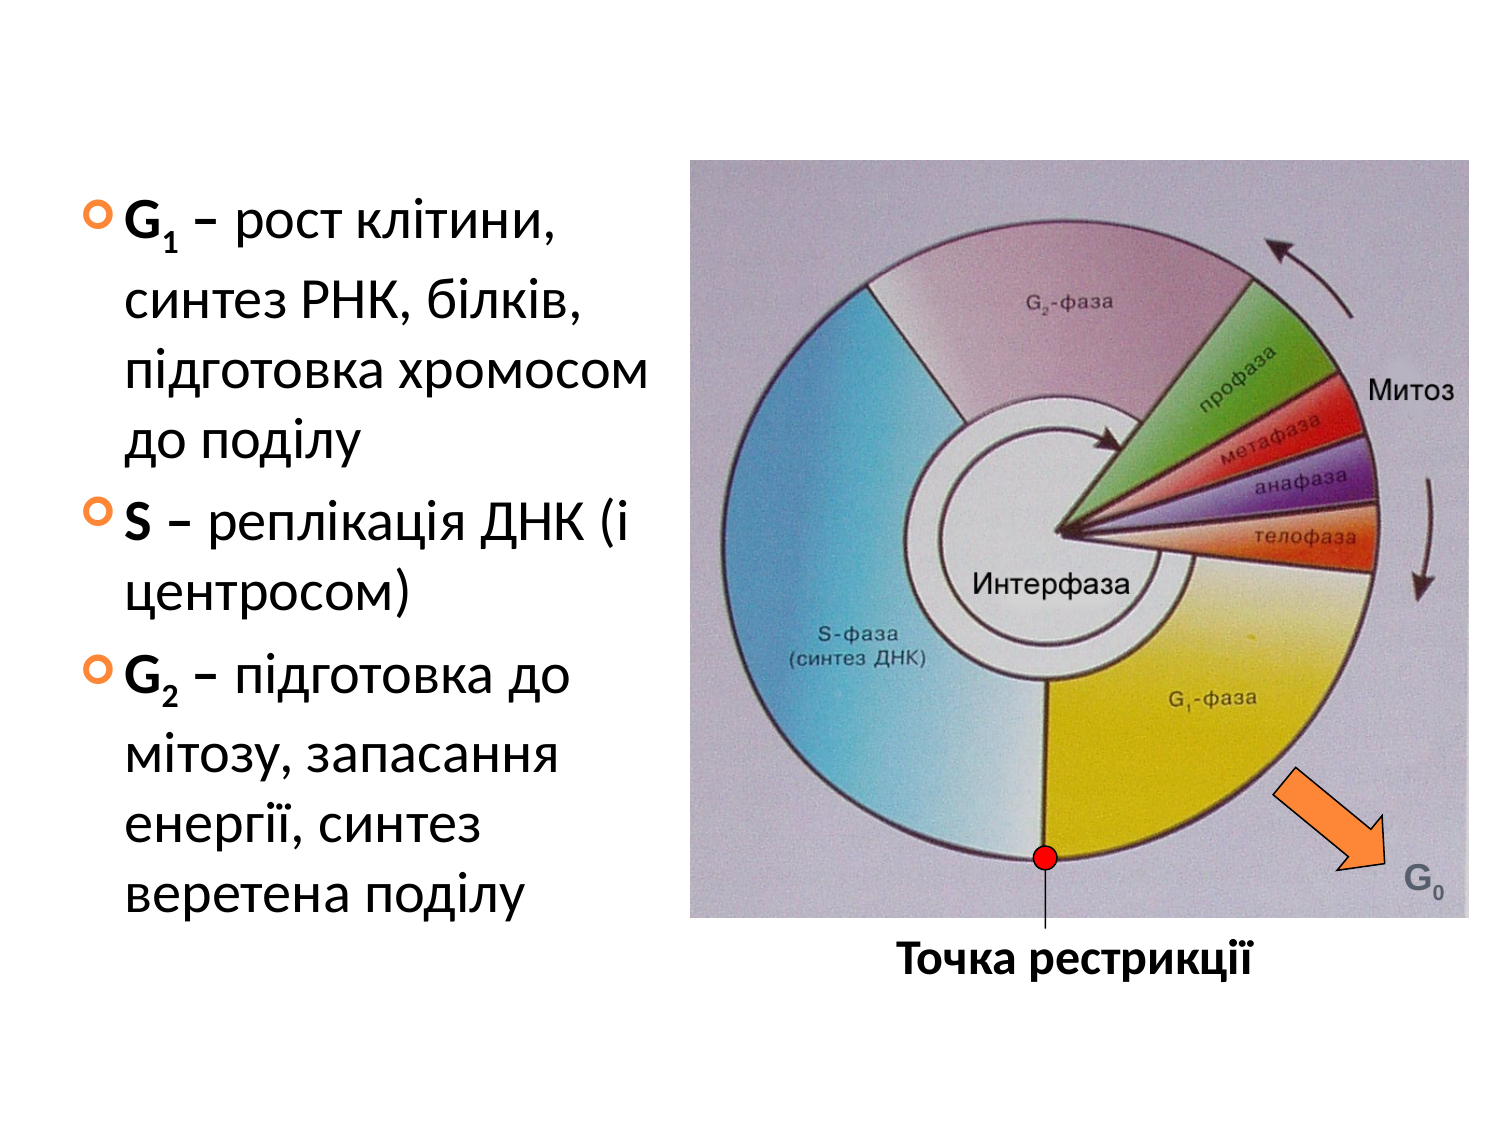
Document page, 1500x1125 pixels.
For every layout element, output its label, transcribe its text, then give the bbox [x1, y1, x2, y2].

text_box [690, 160, 1470, 994]
list G1 – рост клітини, синтез РНК, білків, підготовка хромосом до поділу S – реплікація ДНК (і центросом) G2 – підготовка до мітозу, запасання енергії, синтез веретена поділу [64, 172, 680, 988]
